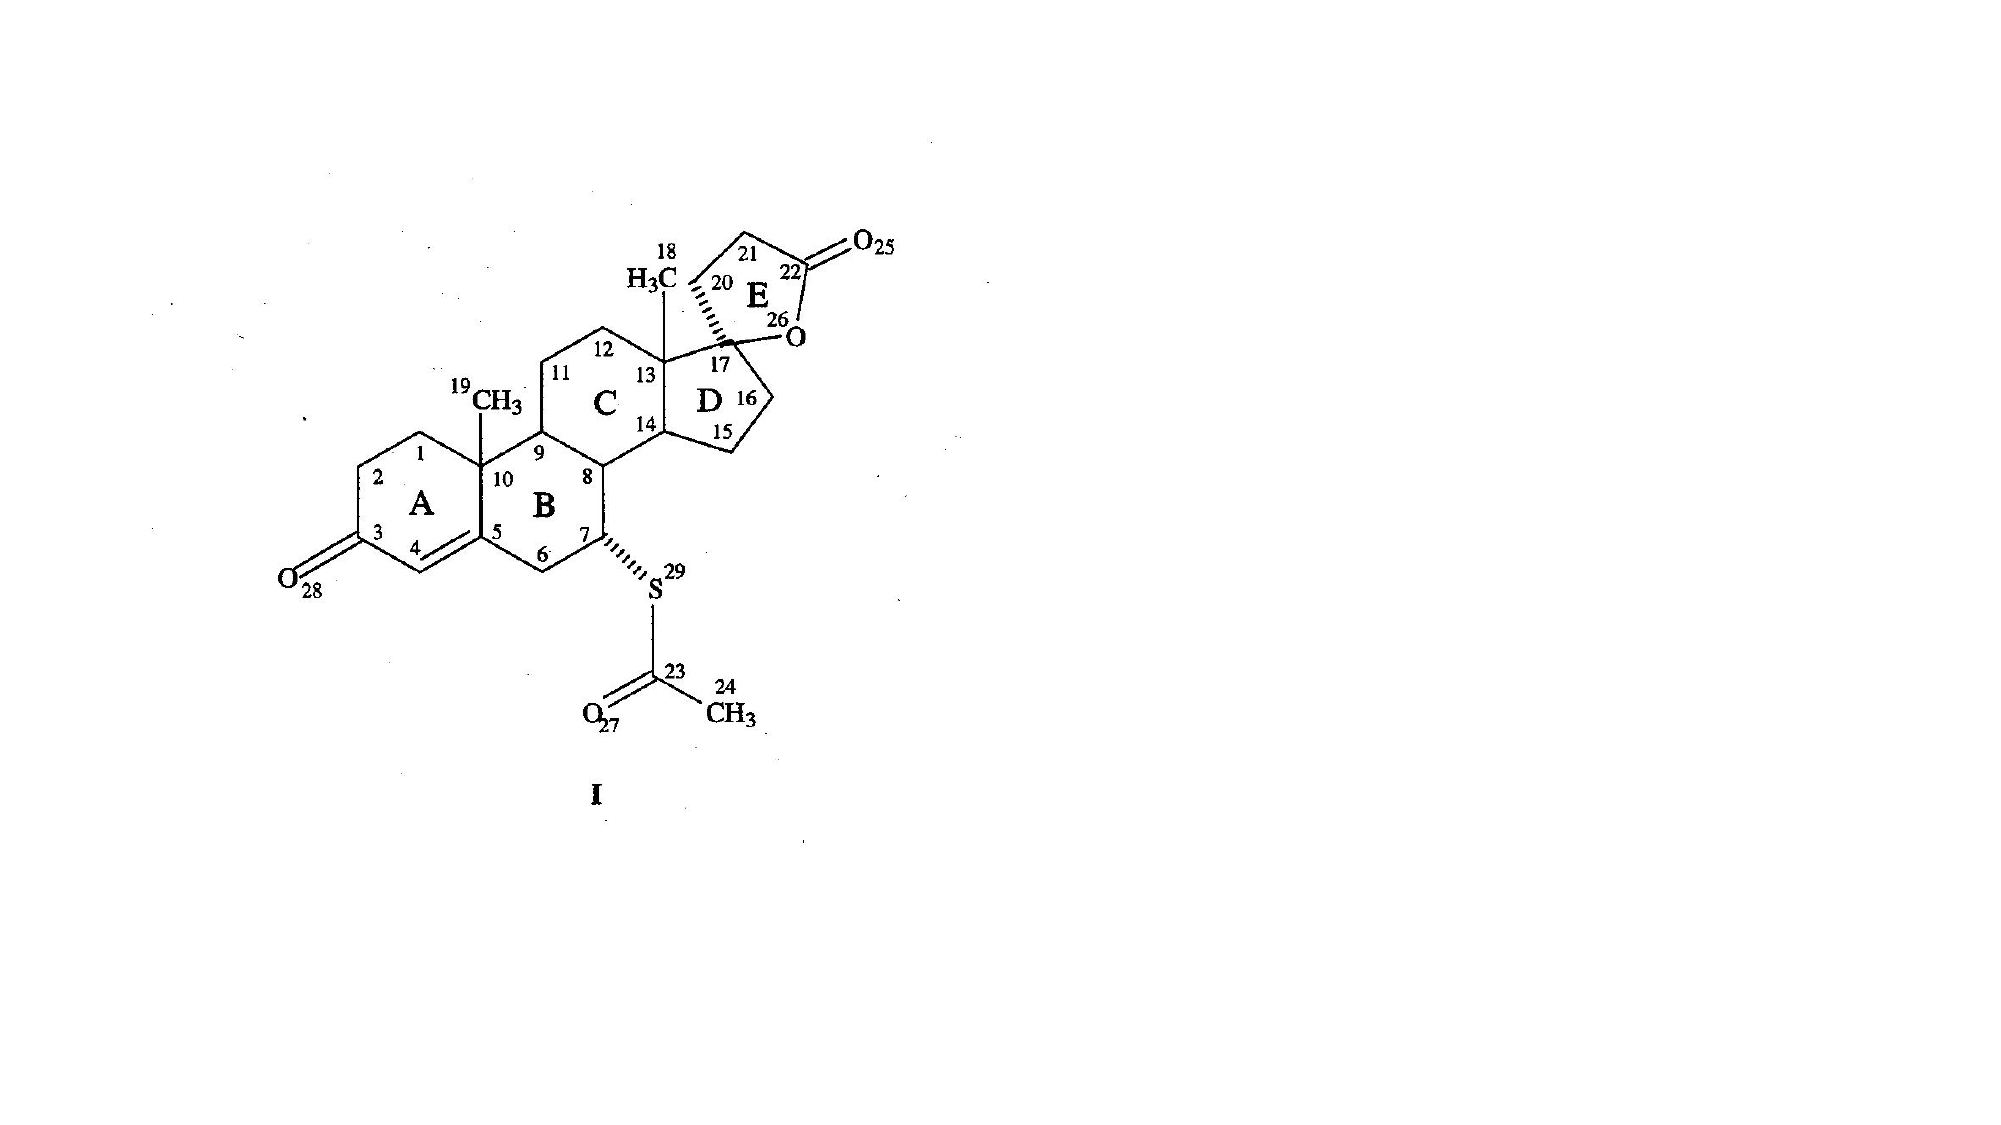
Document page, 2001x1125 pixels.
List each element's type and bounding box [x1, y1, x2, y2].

list [145, 136, 990, 851]
